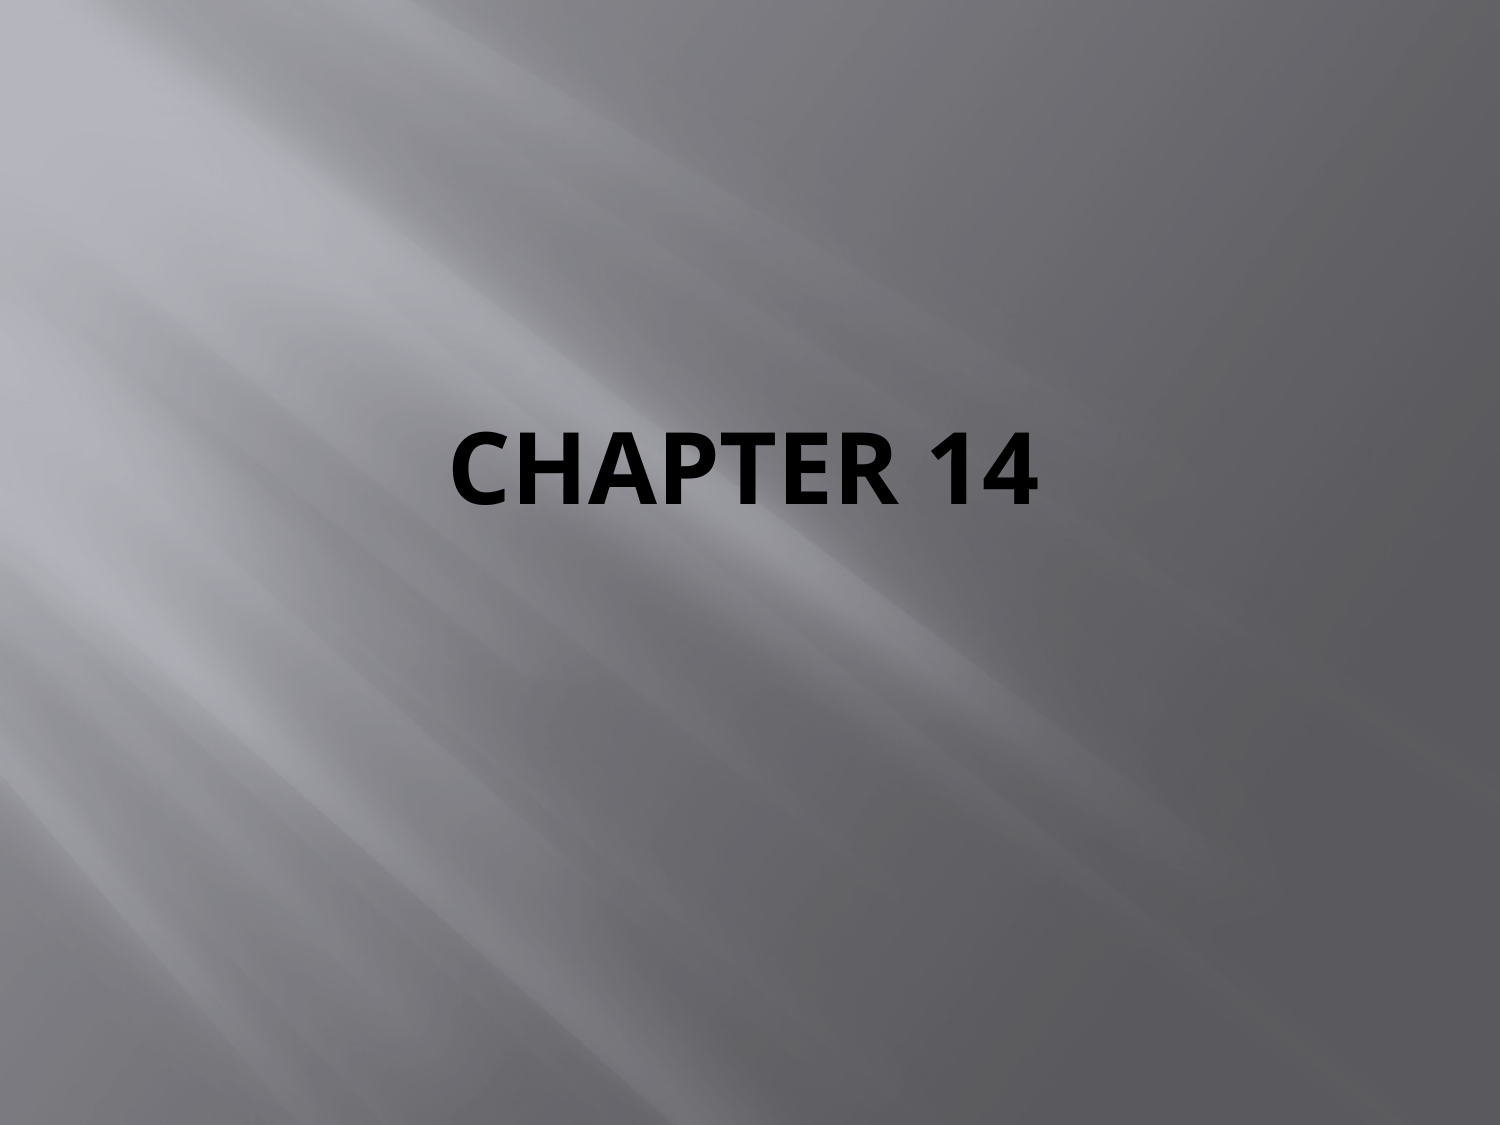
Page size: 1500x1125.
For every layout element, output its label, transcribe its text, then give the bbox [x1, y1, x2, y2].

title Chapter 14 [69, 224, 1420, 525]
